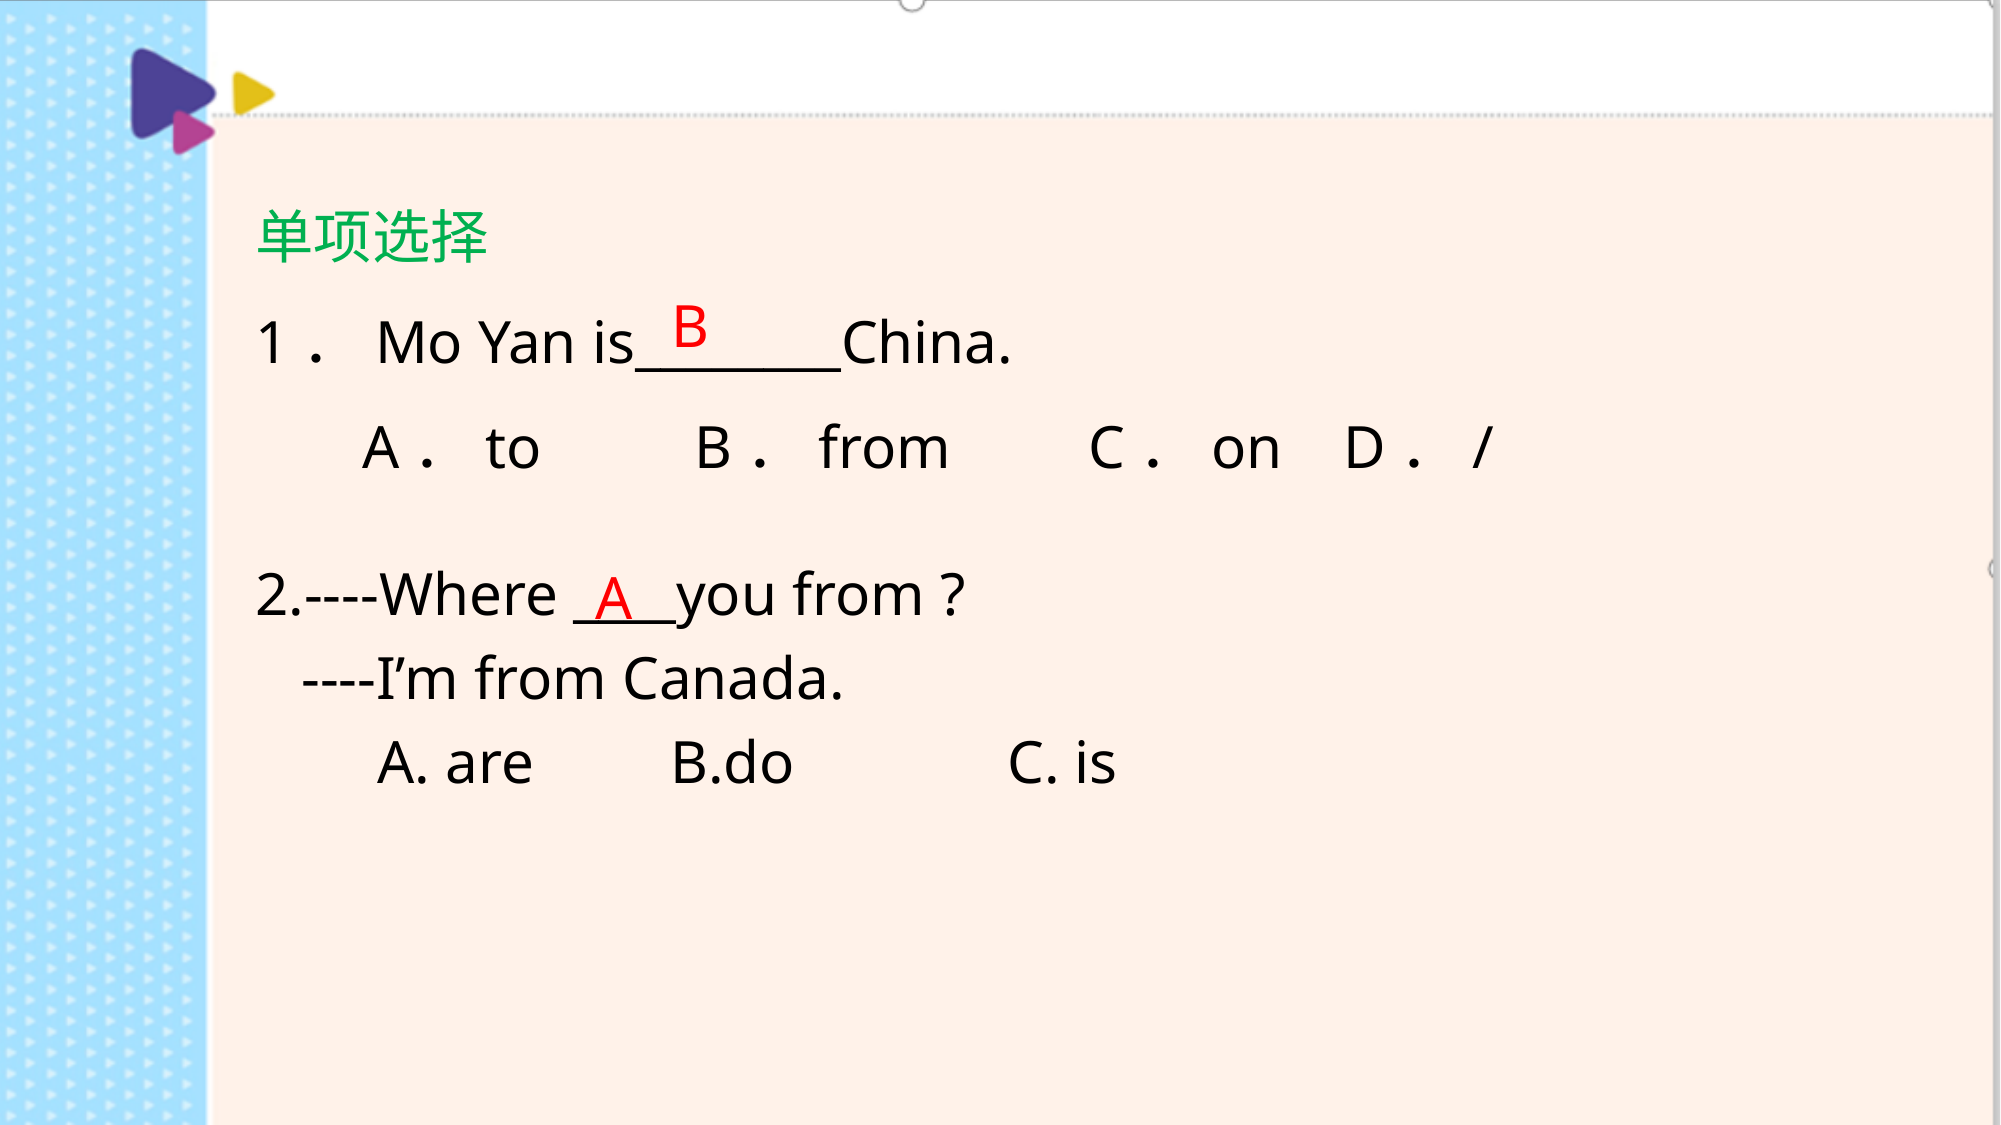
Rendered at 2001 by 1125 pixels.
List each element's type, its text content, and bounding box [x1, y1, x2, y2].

text_box 2.----Where ____you from ? ----I’m from Canada. A. are B.do C. is [240, 535, 1427, 803]
text_box B [656, 281, 836, 367]
text_box 单项选择 1．Mo Yan is________China. A．to B．from C．on D．/ [240, 157, 1919, 488]
picture [0, 0, 2001, 1125]
text_box A [580, 553, 676, 639]
